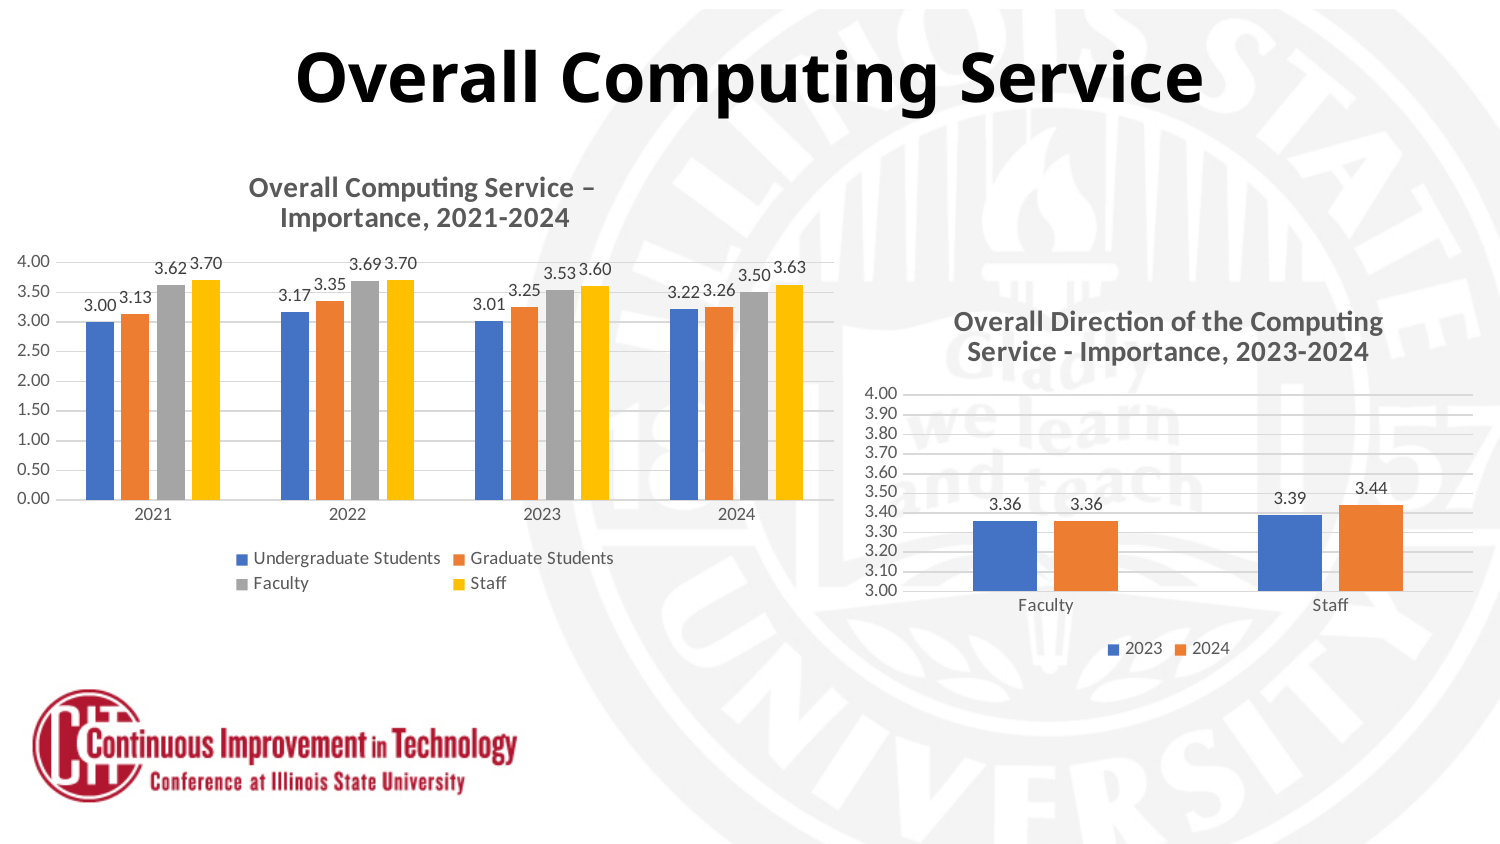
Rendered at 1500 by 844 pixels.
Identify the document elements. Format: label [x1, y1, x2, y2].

picture [0, 9, 1500, 844]
chart [0, 150, 1486, 666]
